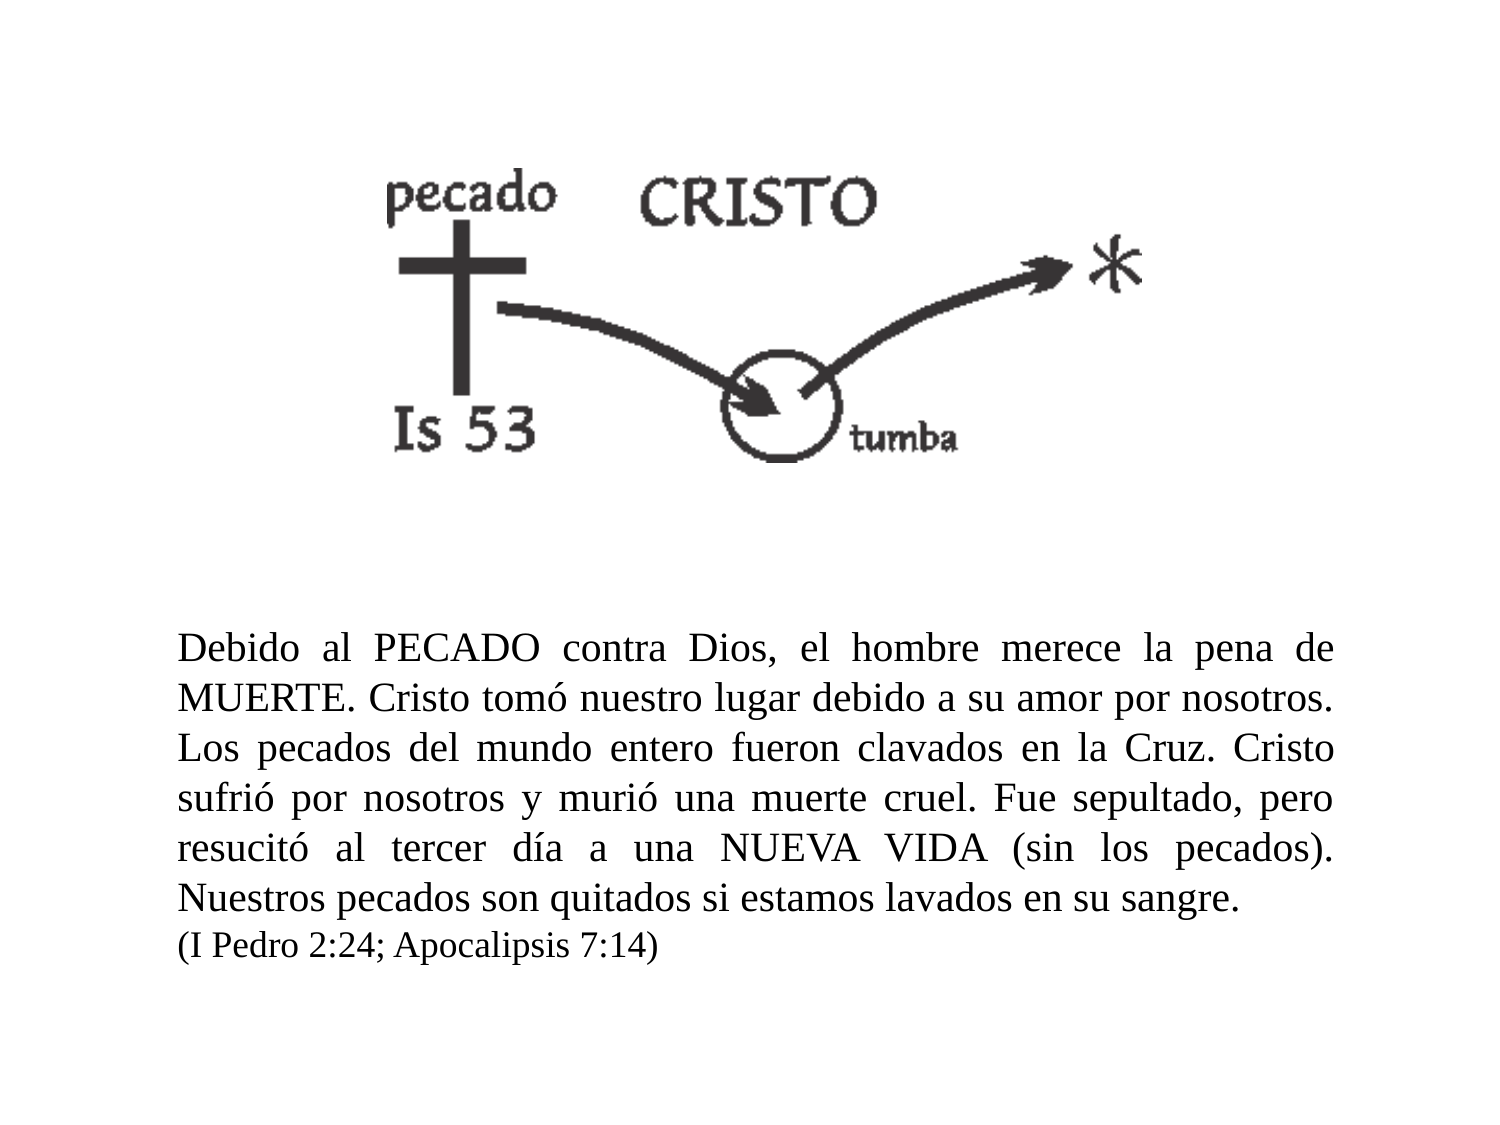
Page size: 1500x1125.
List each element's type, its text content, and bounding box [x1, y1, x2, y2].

text_box Debido al PECADO contra Dios, el hombre merece la pena de MUERTE. Cristo tomó nuestro lugar debido a su amor por nosotros. Los pecados del mundo entero fueron clavados en la Cruz. Cristo sufrió por nosotros y murió una muerte cruel. Fue sepultado, pero resucitó al tercer día a una NUEVA VIDA (sin los pecados). Nuestros pecados son quitados si estamos lavados en su sangre. (I Pedro 2:24; Apocalipsis 7:14) [162, 612, 1350, 973]
picture [387, 168, 1143, 463]
